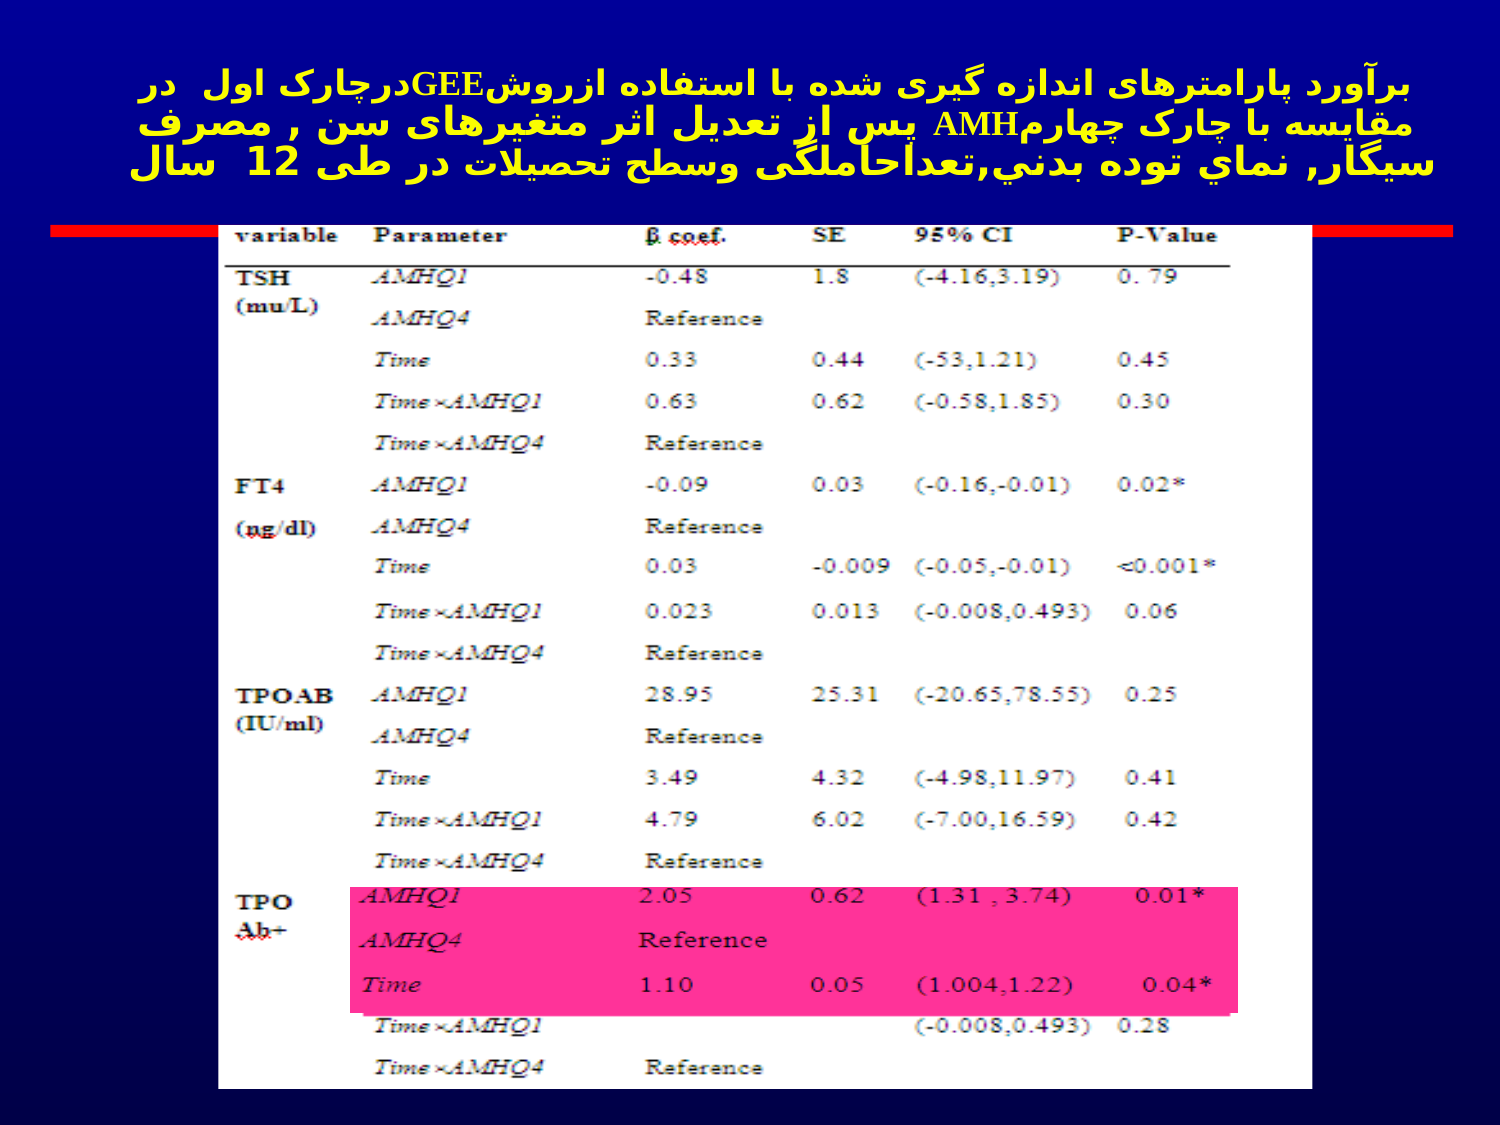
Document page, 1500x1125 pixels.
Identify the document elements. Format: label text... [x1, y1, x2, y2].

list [218, 224, 1313, 1090]
picture [349, 887, 1238, 1013]
title برآورد پارامترهای اندازه گیری شده با استفاده ازروشGEEدرچارک اول در مقايسه با چارک چهارمAMH پس از تعدیل اثر متغیرهای سن , مصرف سیگار, نماي توده بدني,تعداحاملگی وسطح تحصیلات در طی 12 سال [111, 0, 1440, 201]
